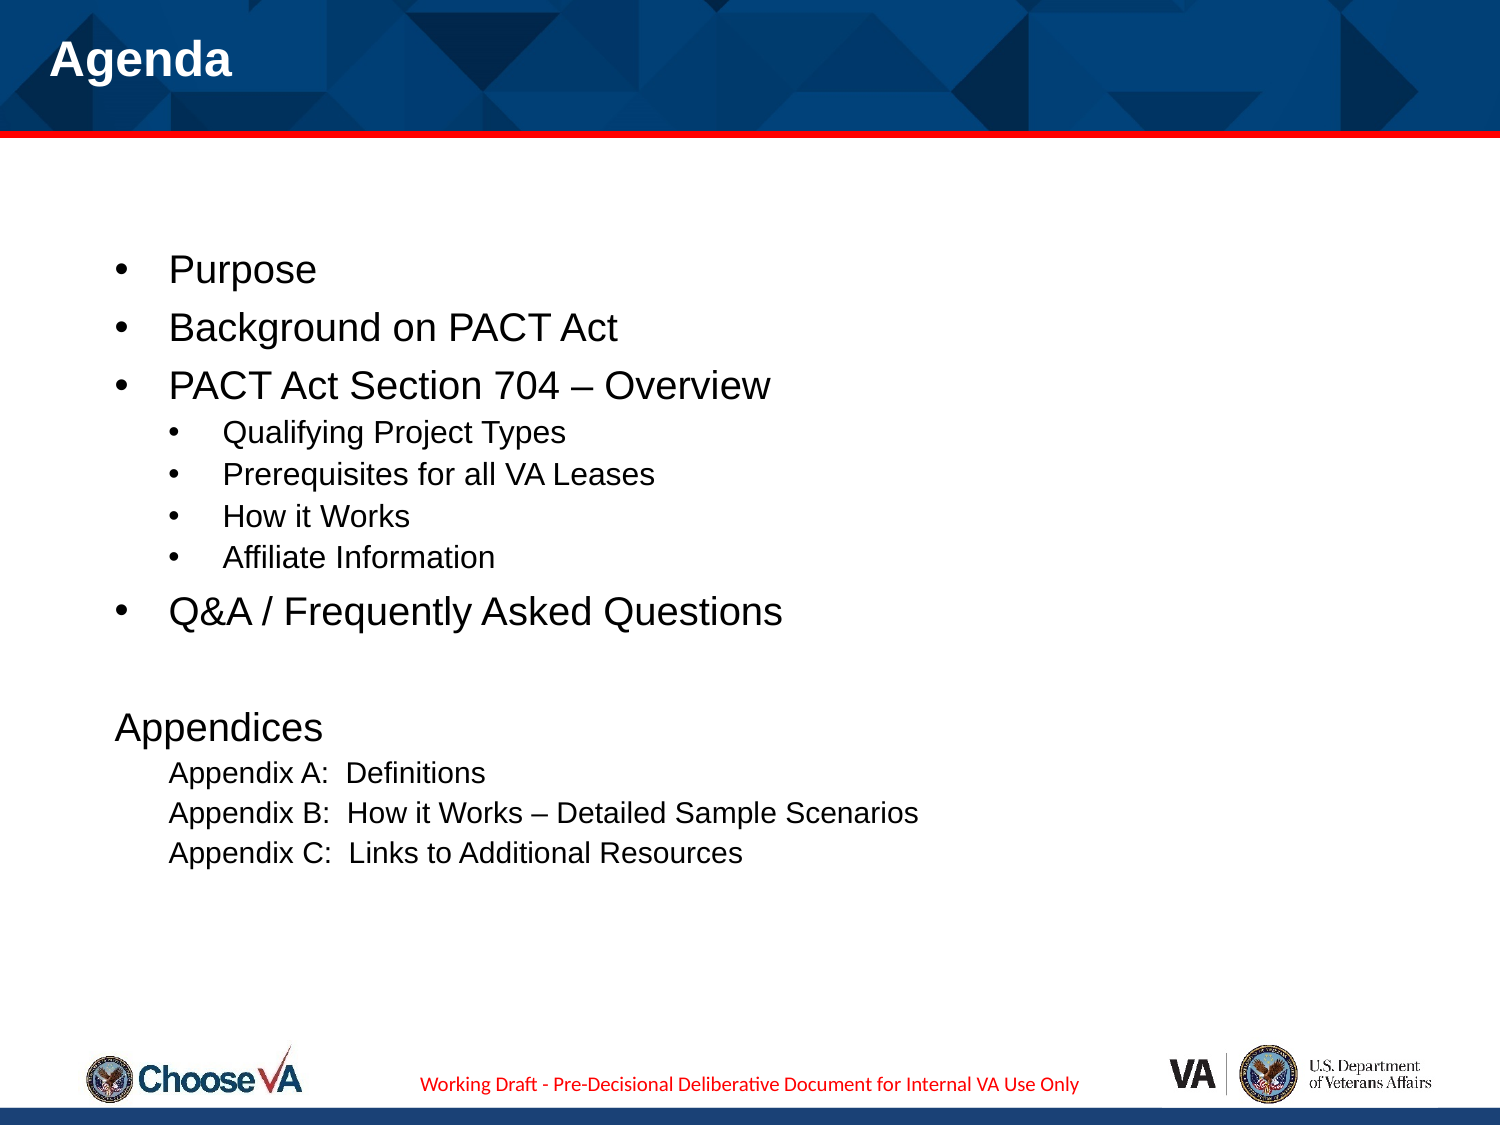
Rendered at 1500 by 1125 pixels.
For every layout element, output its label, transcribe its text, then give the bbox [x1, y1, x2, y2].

text_box Purpose Background on PACT Act PACT Act Section 704 – Overview Qualifying Project Types Prerequisites for all VA Leases How it Works Affiliate Information Q&A / Frequently Asked Questions Appendices Appendix A: Definitions Appendix B: How it Works – Detailed Sample Scenarios Appendix C: Links to Additional Resources [99, 241, 1335, 884]
picture [0, 0, 1500, 131]
list Agenda [33, 25, 1335, 109]
picture [1162, 1037, 1438, 1107]
picture [78, 1040, 310, 1106]
